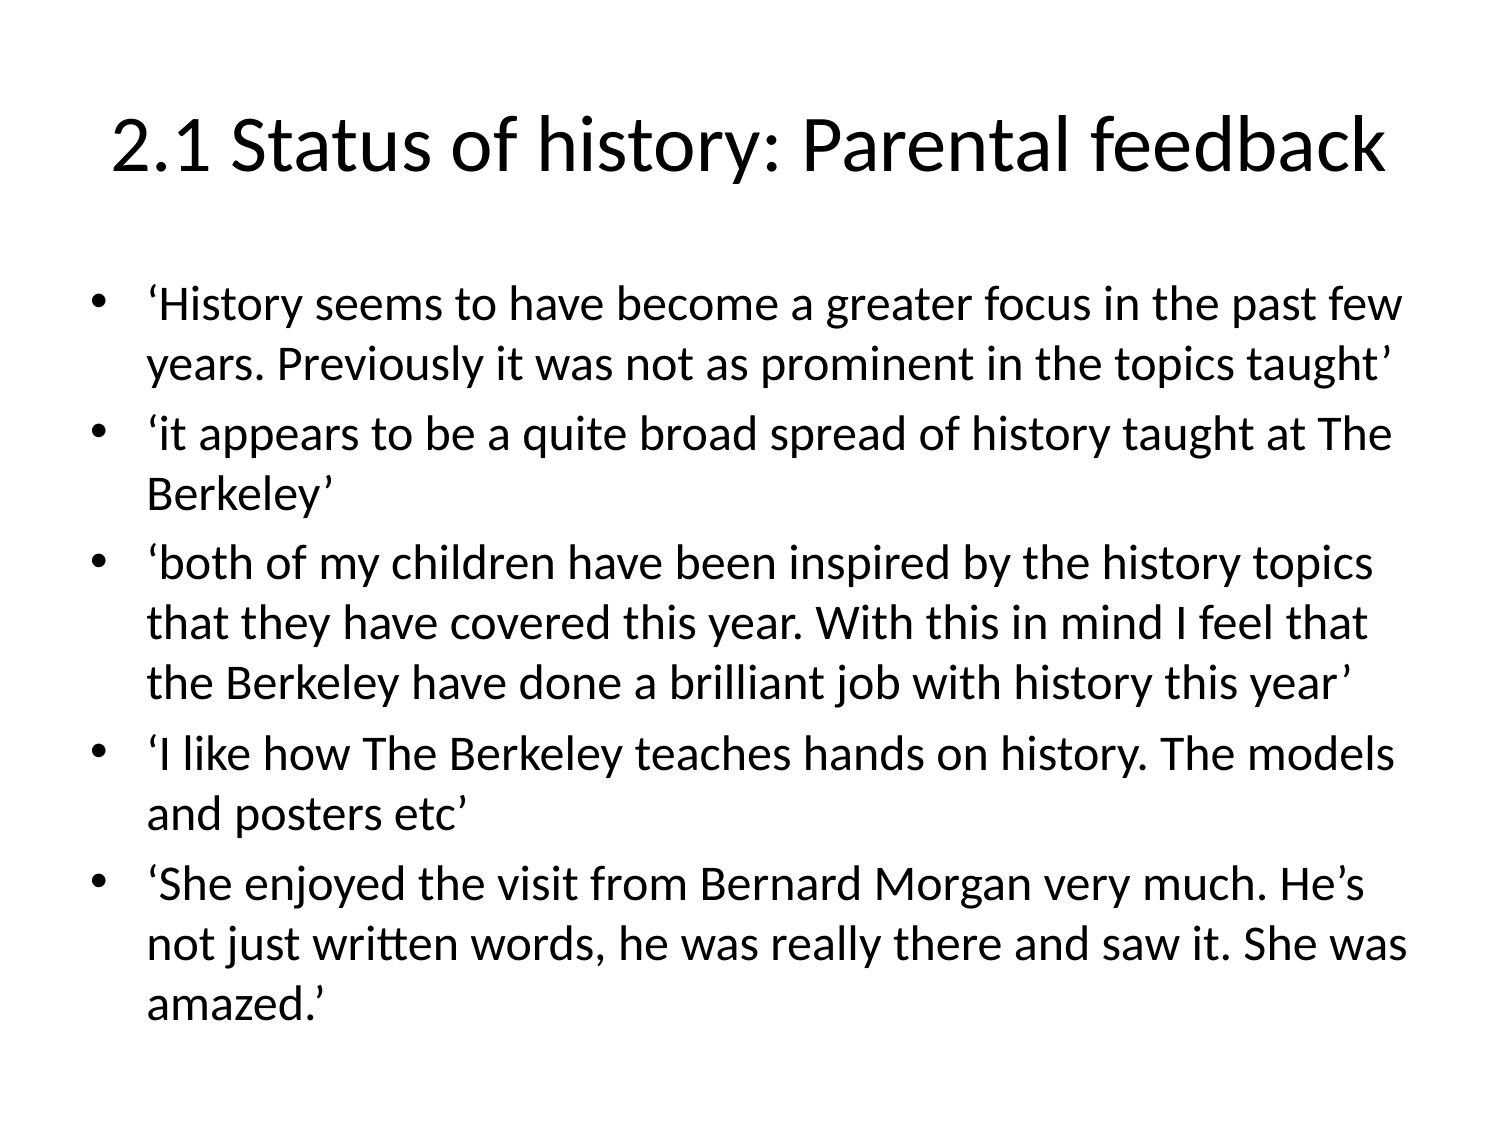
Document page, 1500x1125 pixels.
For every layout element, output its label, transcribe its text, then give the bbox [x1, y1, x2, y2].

title 2.1 Status of history: Parental feedback [75, 45, 1425, 233]
list ‘History seems to have become a greater focus in the past few years. Previously it was not as prominent in the topics taught’ ‘it appears to be a quite broad spread of history taught at The Berkeley’ ‘both of my children have been inspired by the history topics that they have covered this year. With this in mind I feel that the Berkeley have done a brilliant job with history this year’ ‘I like how The Berkeley teaches hands on history. The models and posters etc’ ‘She enjoyed the visit from Bernard Morgan very much. He’s not just written words, he was really there and saw it. She was amazed.’ [75, 262, 1425, 1005]
